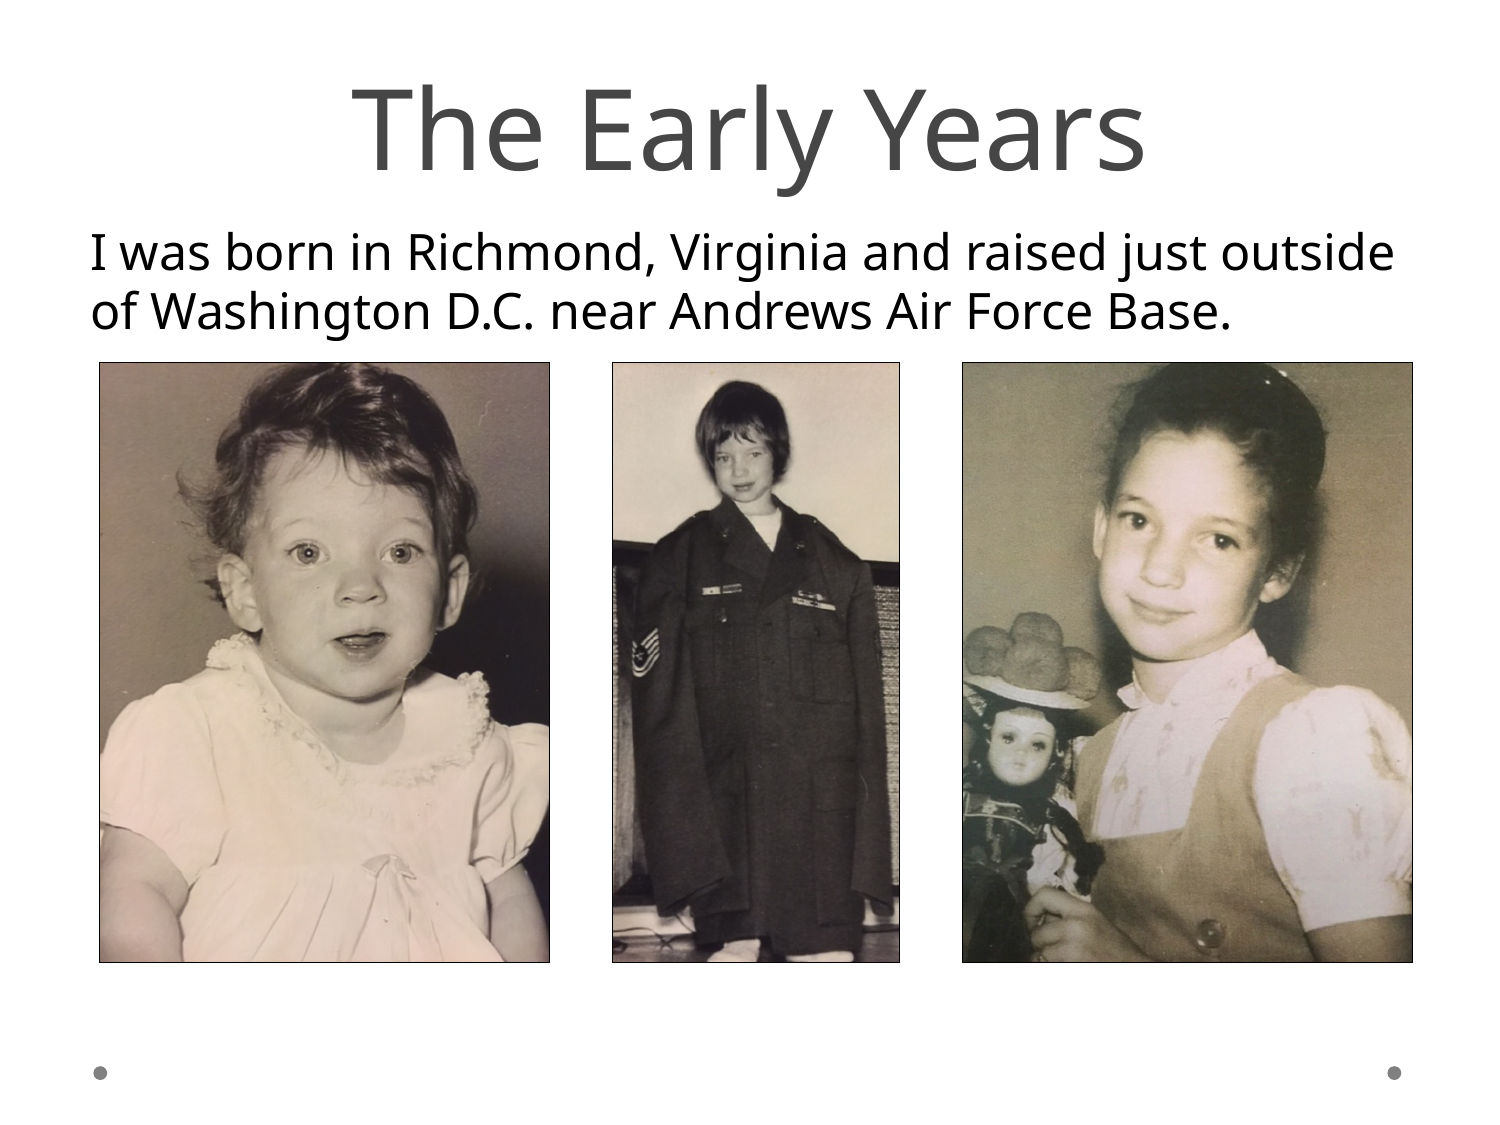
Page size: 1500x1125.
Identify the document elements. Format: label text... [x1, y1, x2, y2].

title The Early Years [75, 24, 1425, 200]
picture [24, 362, 1488, 963]
text_box I was born in Richmond, Virginia and raised just outside of Washington D.C. near Andrews Air Force Base. [74, 212, 1425, 350]
